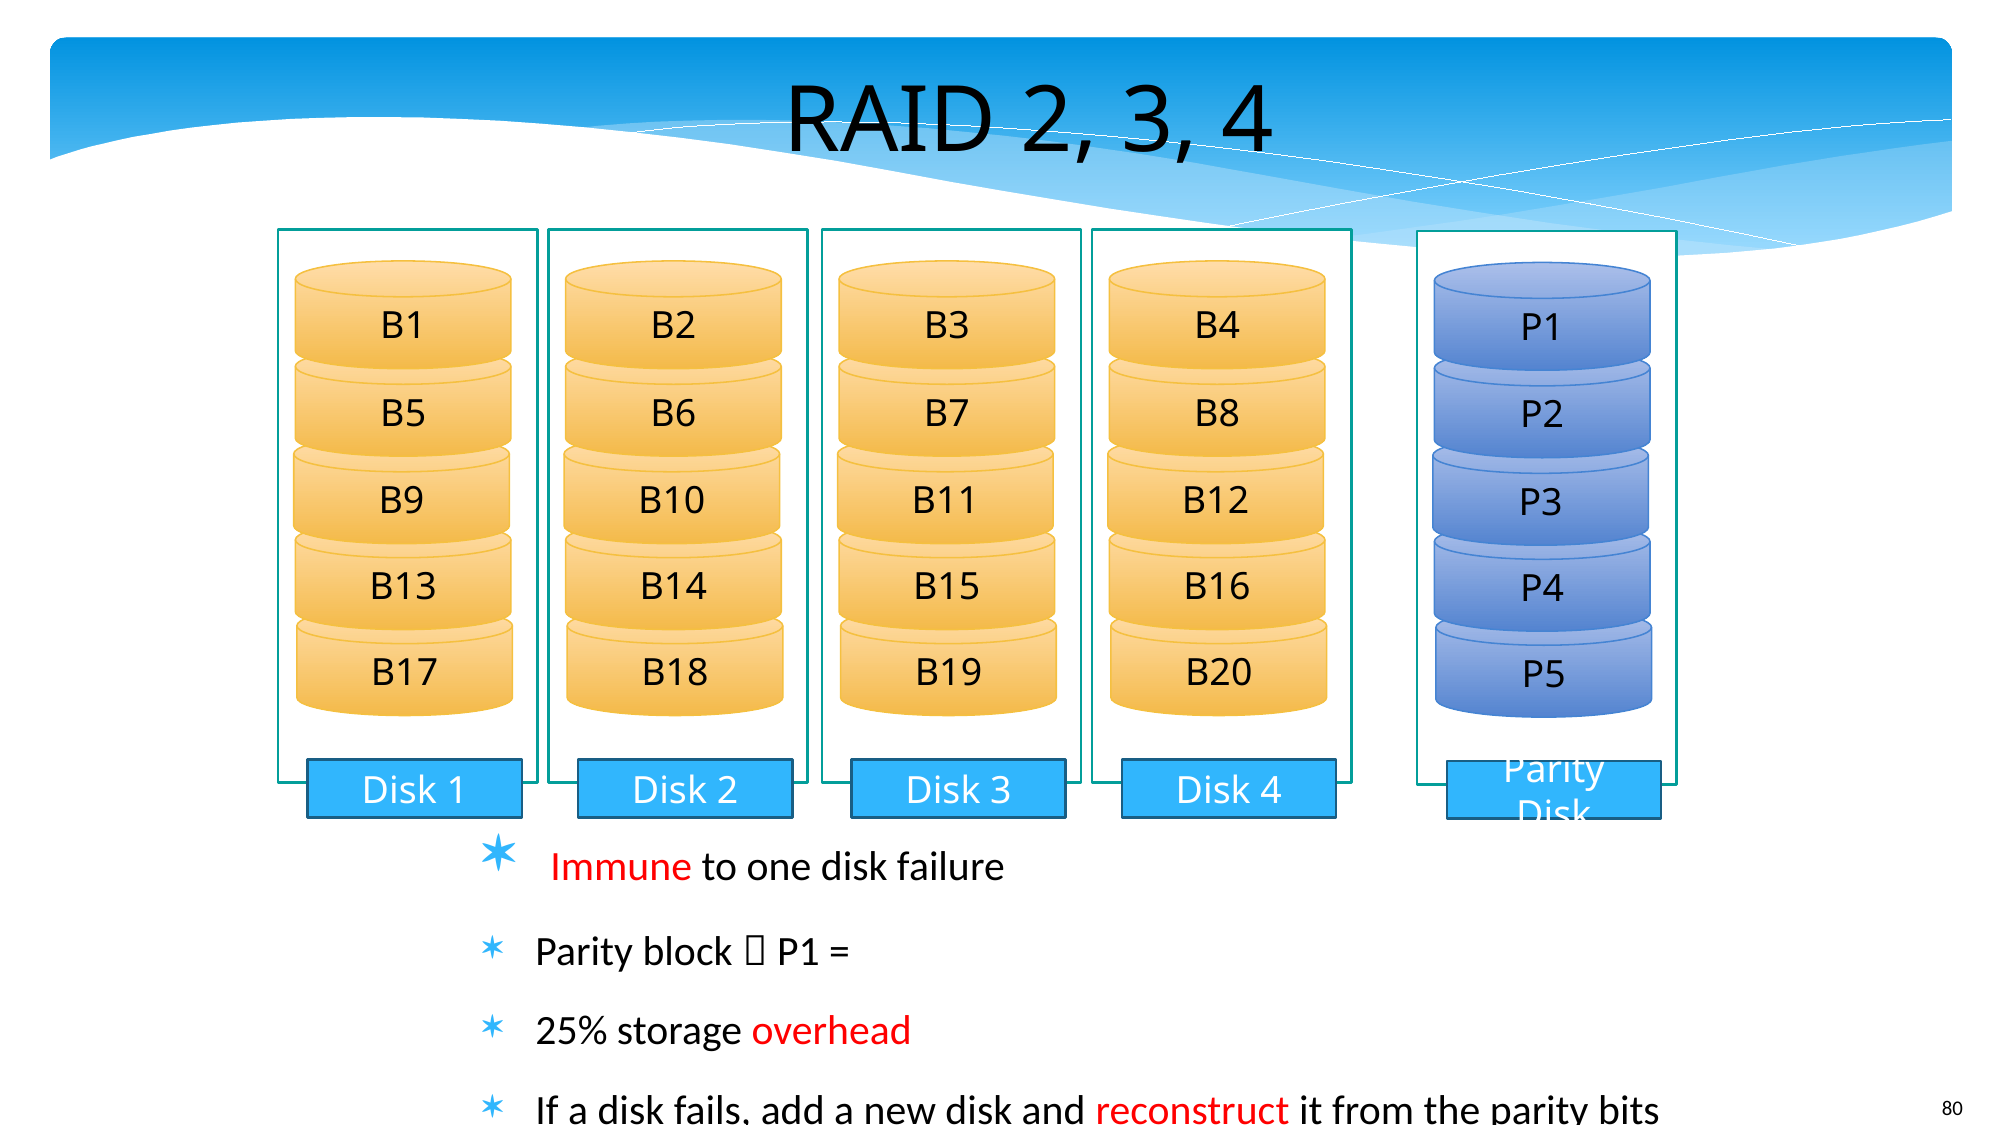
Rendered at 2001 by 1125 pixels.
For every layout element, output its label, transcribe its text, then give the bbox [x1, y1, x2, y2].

text_box RAID 2, 3, 4 [420, 37, 1638, 192]
text_box B8 [1108, 359, 1326, 457]
text_box B4 [1108, 260, 1326, 370]
text_box P1 [1433, 261, 1651, 371]
text_box [821, 228, 1082, 784]
text_box B5 [294, 359, 512, 457]
text_box B19 [839, 618, 1058, 717]
text_box B9 [292, 446, 511, 545]
text_box P5 [1435, 620, 1653, 718]
text_box B14 [564, 532, 783, 631]
text_box B20 [1110, 618, 1328, 717]
text_box B2 [564, 260, 783, 370]
text_box B6 [564, 359, 783, 457]
text_box [277, 228, 539, 784]
text_box Disk 2 [577, 758, 794, 819]
text_box B16 [1108, 533, 1326, 631]
text_box B18 [566, 619, 784, 717]
text_box Parity Disk [1446, 760, 1662, 820]
text_box B13 [294, 533, 512, 631]
text_box B7 [838, 359, 1056, 457]
text_box Disk 4 [1121, 758, 1337, 819]
text_box Disk 3 [850, 758, 1067, 819]
text_box B12 [1107, 446, 1325, 545]
text_box B11 [836, 446, 1054, 545]
text_box B3 [838, 260, 1056, 370]
text_box [1091, 228, 1353, 784]
text_box B15 [838, 533, 1056, 631]
text_box [547, 228, 809, 784]
text_box B1 [294, 260, 512, 370]
text_box P4 [1433, 534, 1651, 632]
text_box P2 [1433, 360, 1651, 459]
text_box P3 [1432, 447, 1650, 546]
text_box [1416, 230, 1678, 786]
text_box B17 [296, 618, 514, 717]
text_box Disk 1 [306, 758, 523, 819]
text_box B10 [563, 446, 781, 545]
